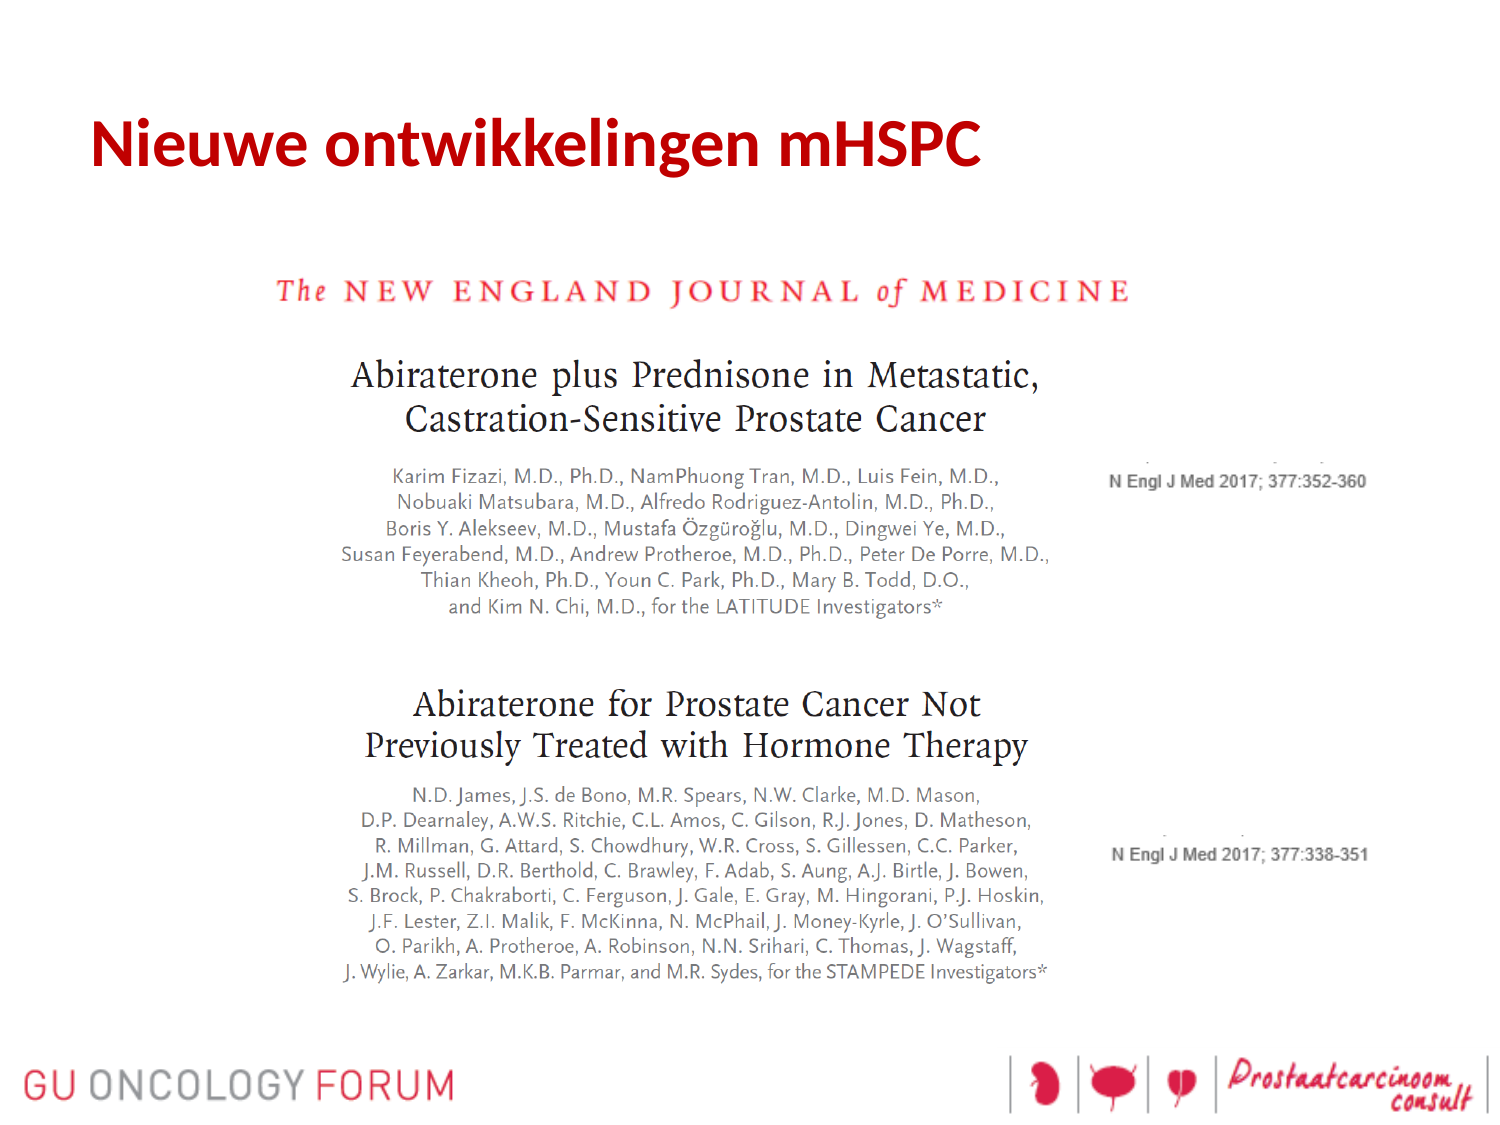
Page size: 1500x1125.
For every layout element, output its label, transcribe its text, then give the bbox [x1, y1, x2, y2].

picture [17, 1060, 462, 1108]
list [286, 355, 1086, 635]
picture [997, 1046, 1500, 1122]
picture [1099, 461, 1371, 499]
picture [312, 680, 1054, 992]
title Nieuwe ontwikkelingen mHSPC [75, 45, 1425, 233]
picture [1101, 835, 1373, 874]
picture [194, 232, 1178, 346]
